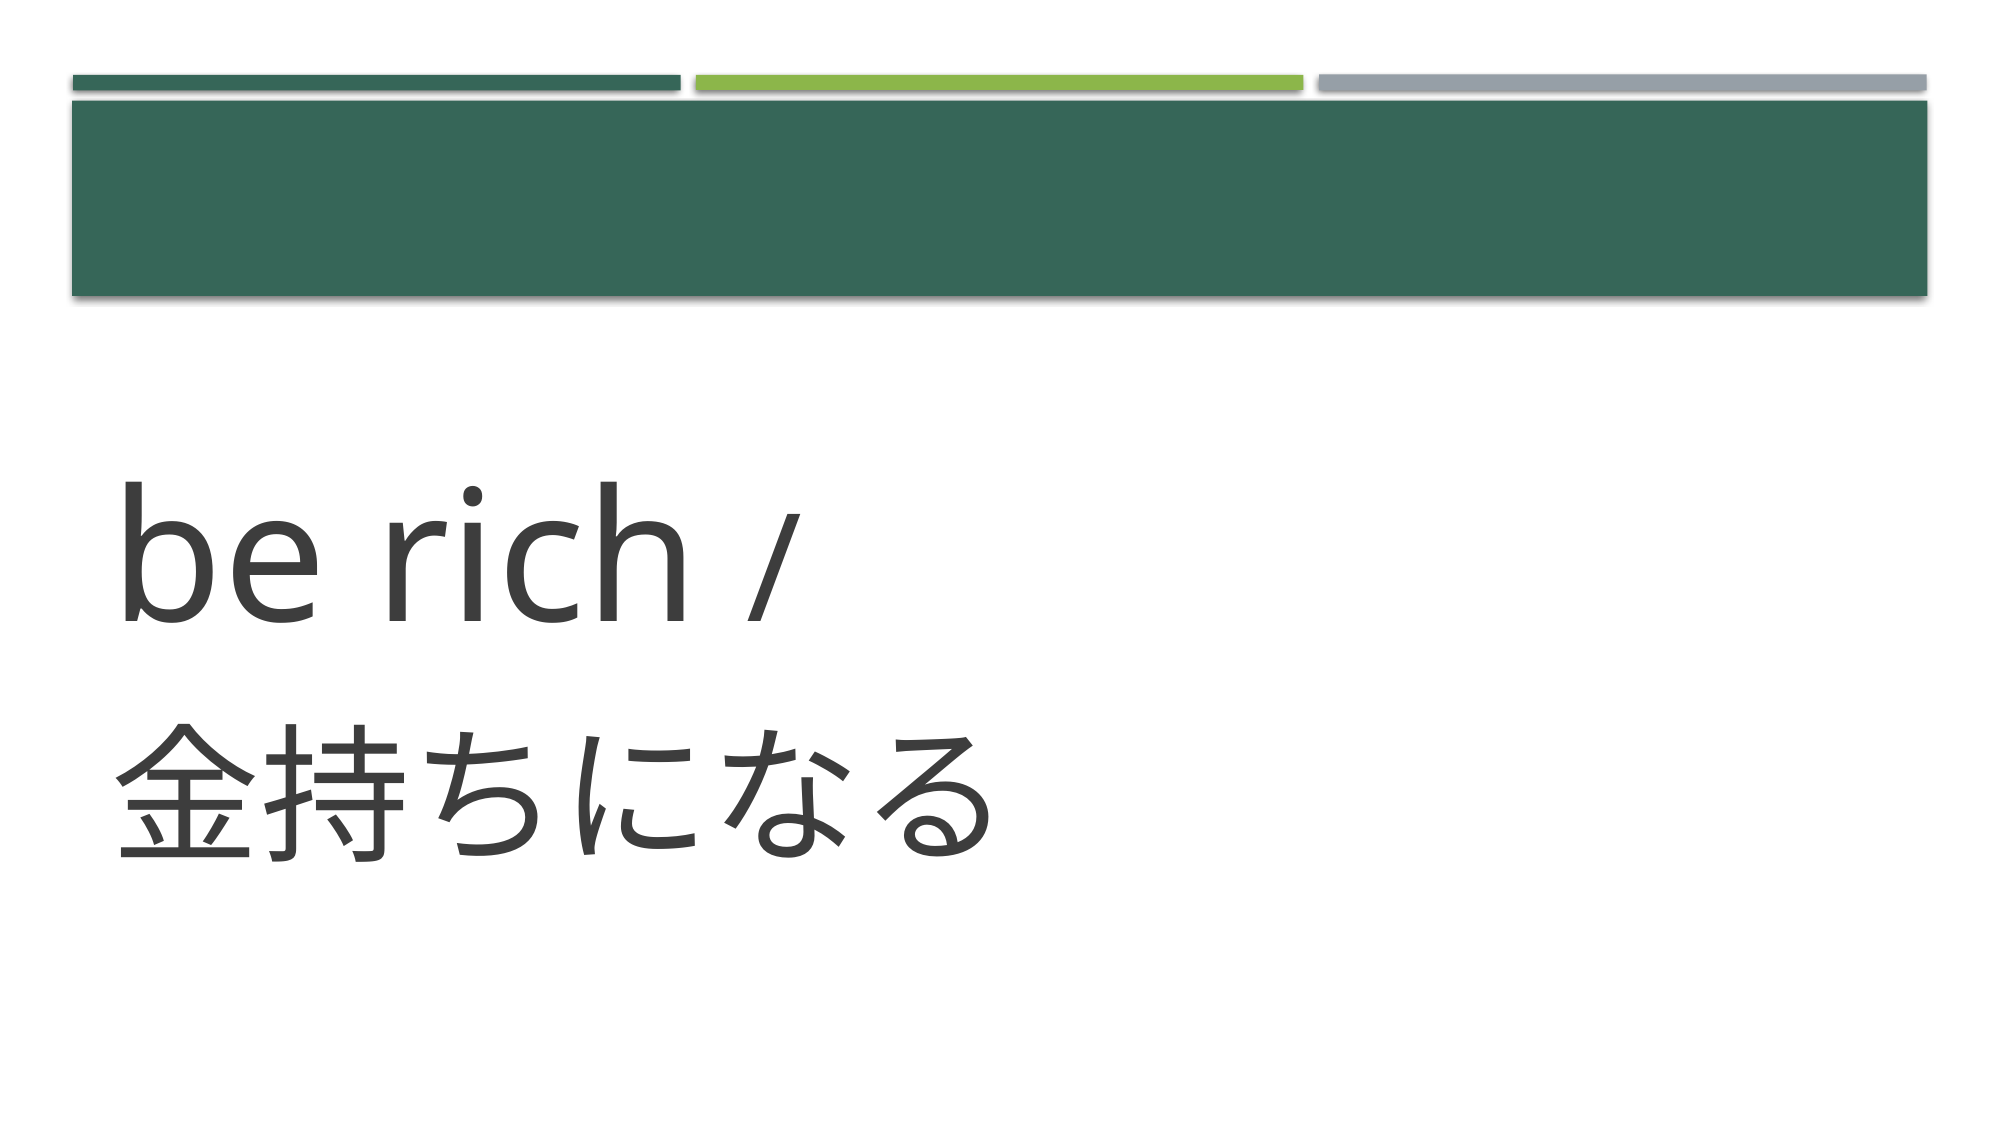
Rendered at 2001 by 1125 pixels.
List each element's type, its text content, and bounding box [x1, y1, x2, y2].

list be rich / 金持ちになる [95, 357, 1905, 962]
